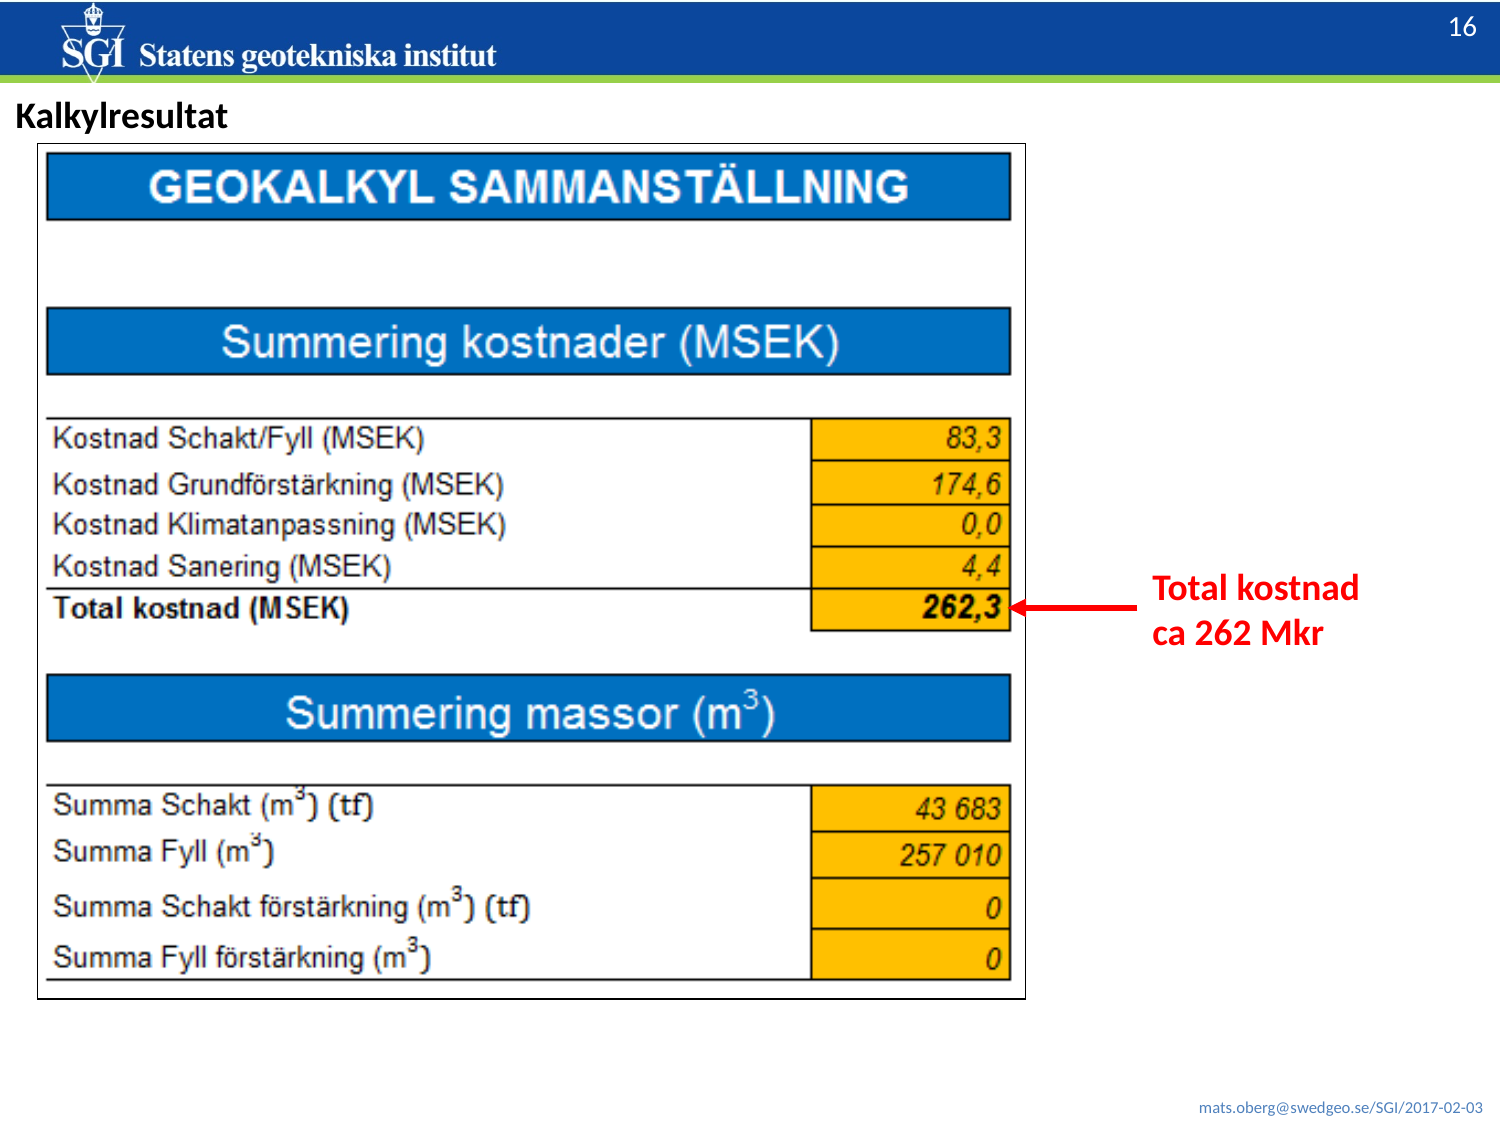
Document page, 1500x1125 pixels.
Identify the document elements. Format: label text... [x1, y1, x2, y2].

picture [0, 0, 1500, 83]
picture [37, 143, 1026, 999]
text_box Kalkylresultat [0, 83, 244, 144]
text_box Total kostnad ca 262 Mkr [1137, 555, 1380, 660]
